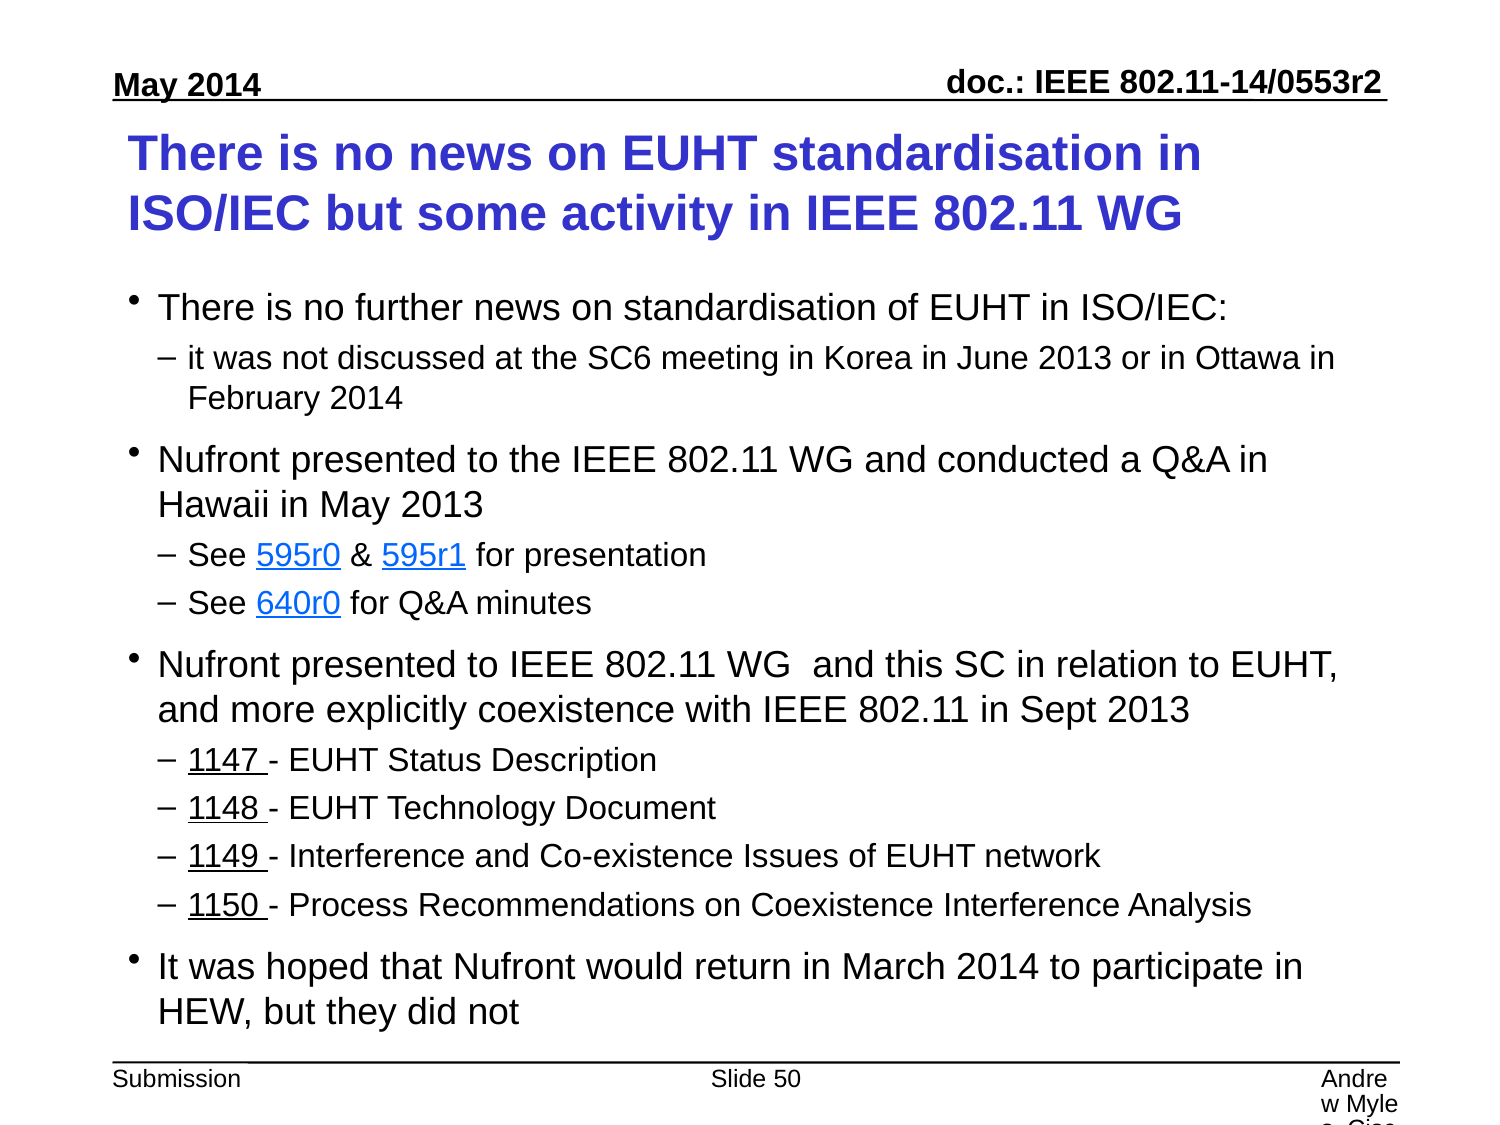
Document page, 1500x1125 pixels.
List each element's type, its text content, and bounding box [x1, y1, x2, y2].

slide_number Slide 50 [709, 1061, 803, 1093]
list There is no further news on standardisation of EUHT in ISO/IEC: it was not discussed at the SC6 meeting in Korea in June 2013 or in Ottawa in February 2014 Nufront presented to the IEEE 802.11 WG and conducted a Q&A in Hawaii in May 2013 See 595r0 & 595r1 for presentation See 640r0 for Q&A minutes Nufront presented to IEEE 802.11 WG and this SC in relation to EUHT, and more explicitly coexistence with IEEE 802.11 in Sept 2013 1147 - EUHT Status Description 1148 - EUHT Technology Document 1149 - Interference and Co-existence Issues of EUHT network 1150 - Process Recommendations on Coexistence Interference Analysis It was hoped that Nufront would return in March 2014 to participate in HEW, but they did not [112, 275, 1388, 950]
footer Andrew Myles, Cisco [1320, 1061, 1402, 1093]
title There is no news on EUHT standardisation in ISO/IEC but some activity in IEEE 802.11 WG [112, 112, 1388, 275]
